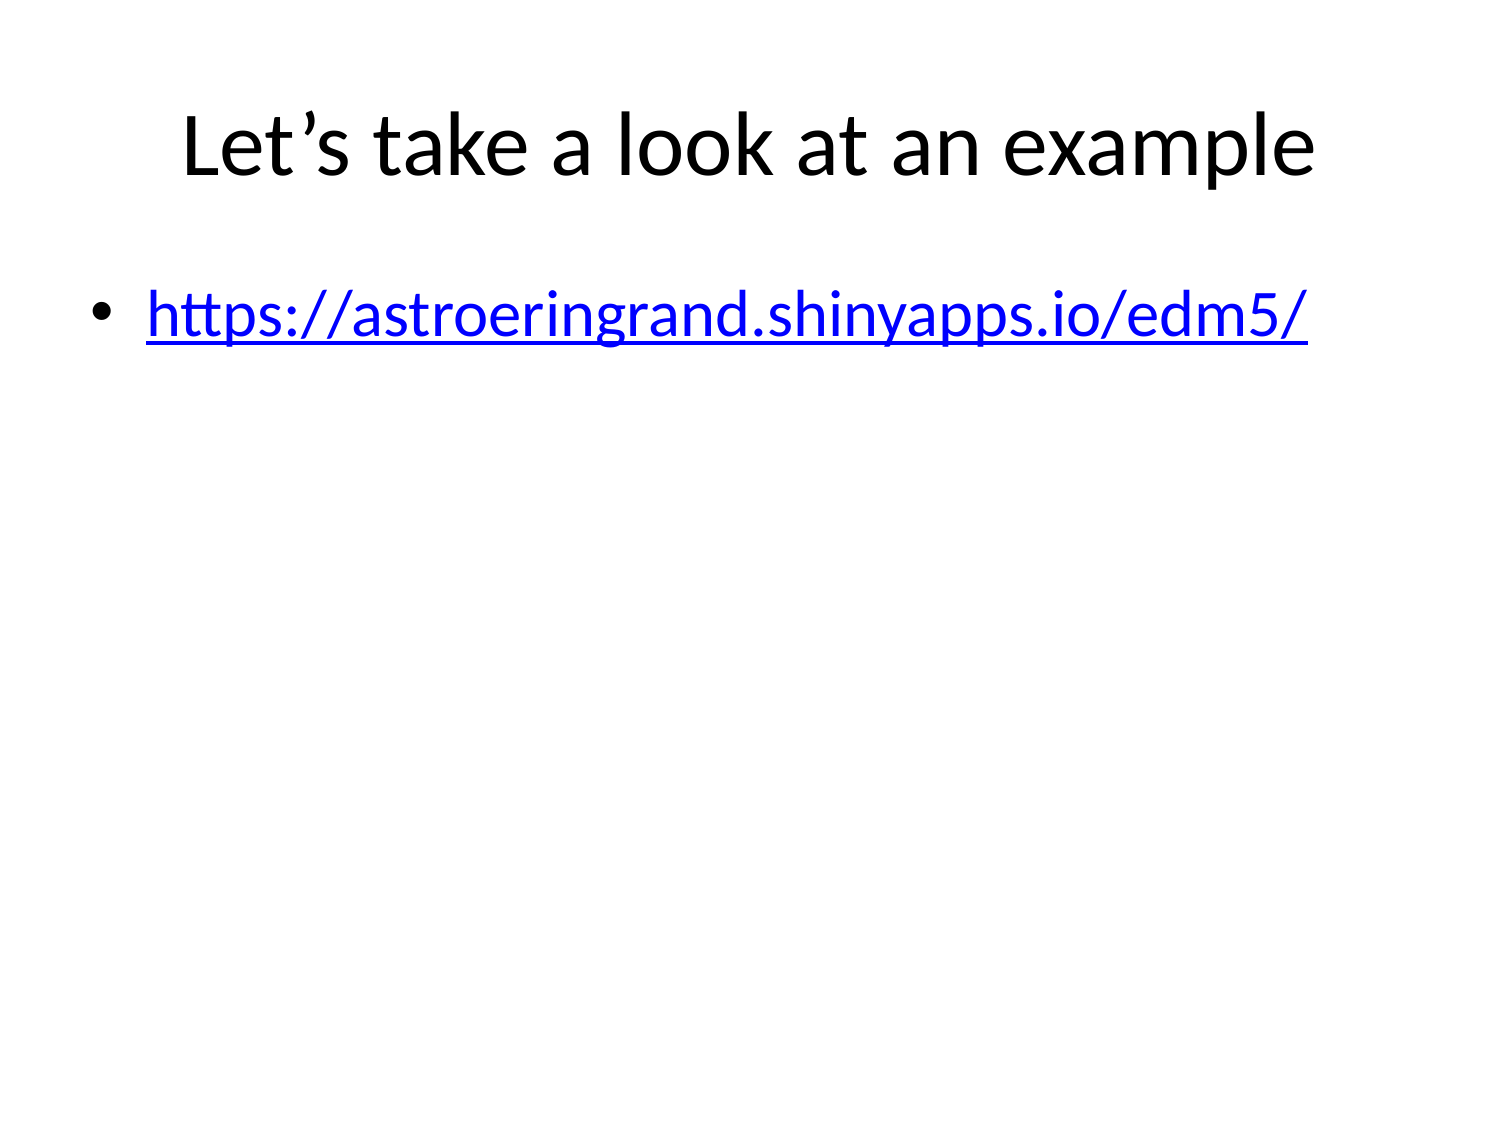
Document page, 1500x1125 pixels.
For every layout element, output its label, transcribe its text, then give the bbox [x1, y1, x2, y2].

title Let’s take a look at an example [75, 45, 1425, 233]
list https://astroeringrand.shinyapps.io/edm5/ [75, 262, 1425, 1005]
